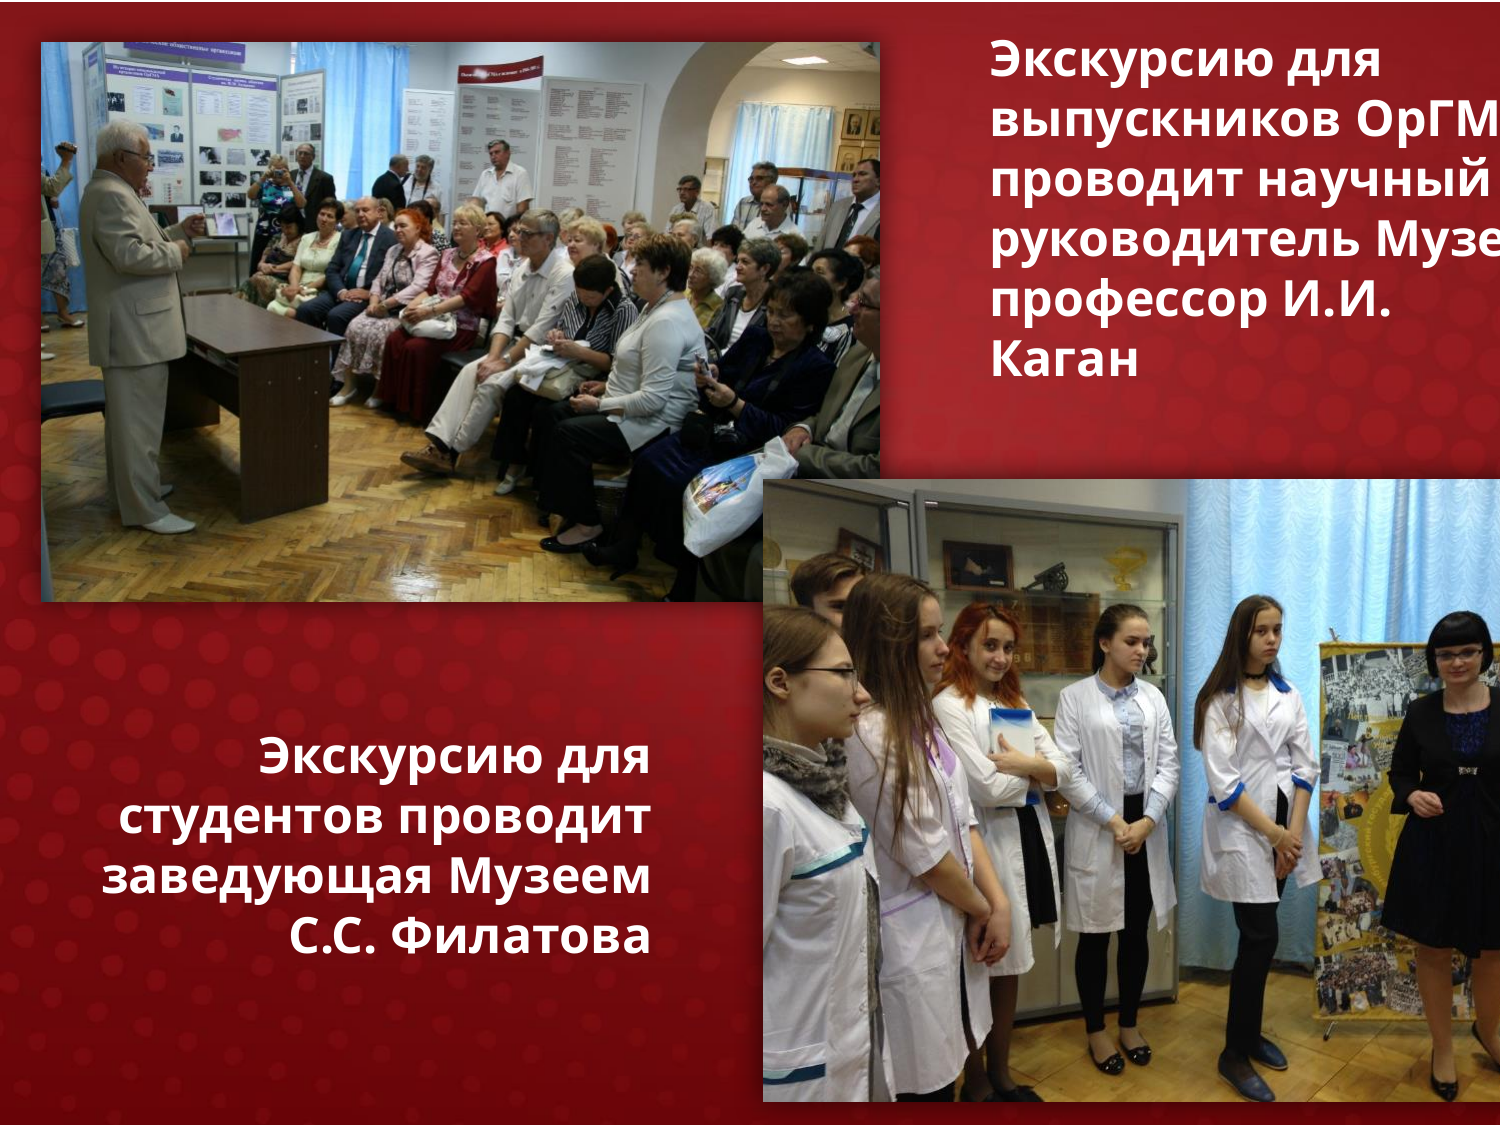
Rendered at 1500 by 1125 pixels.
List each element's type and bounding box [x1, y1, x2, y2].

list [0, 2, 1500, 1125]
picture [40, 42, 1500, 1102]
